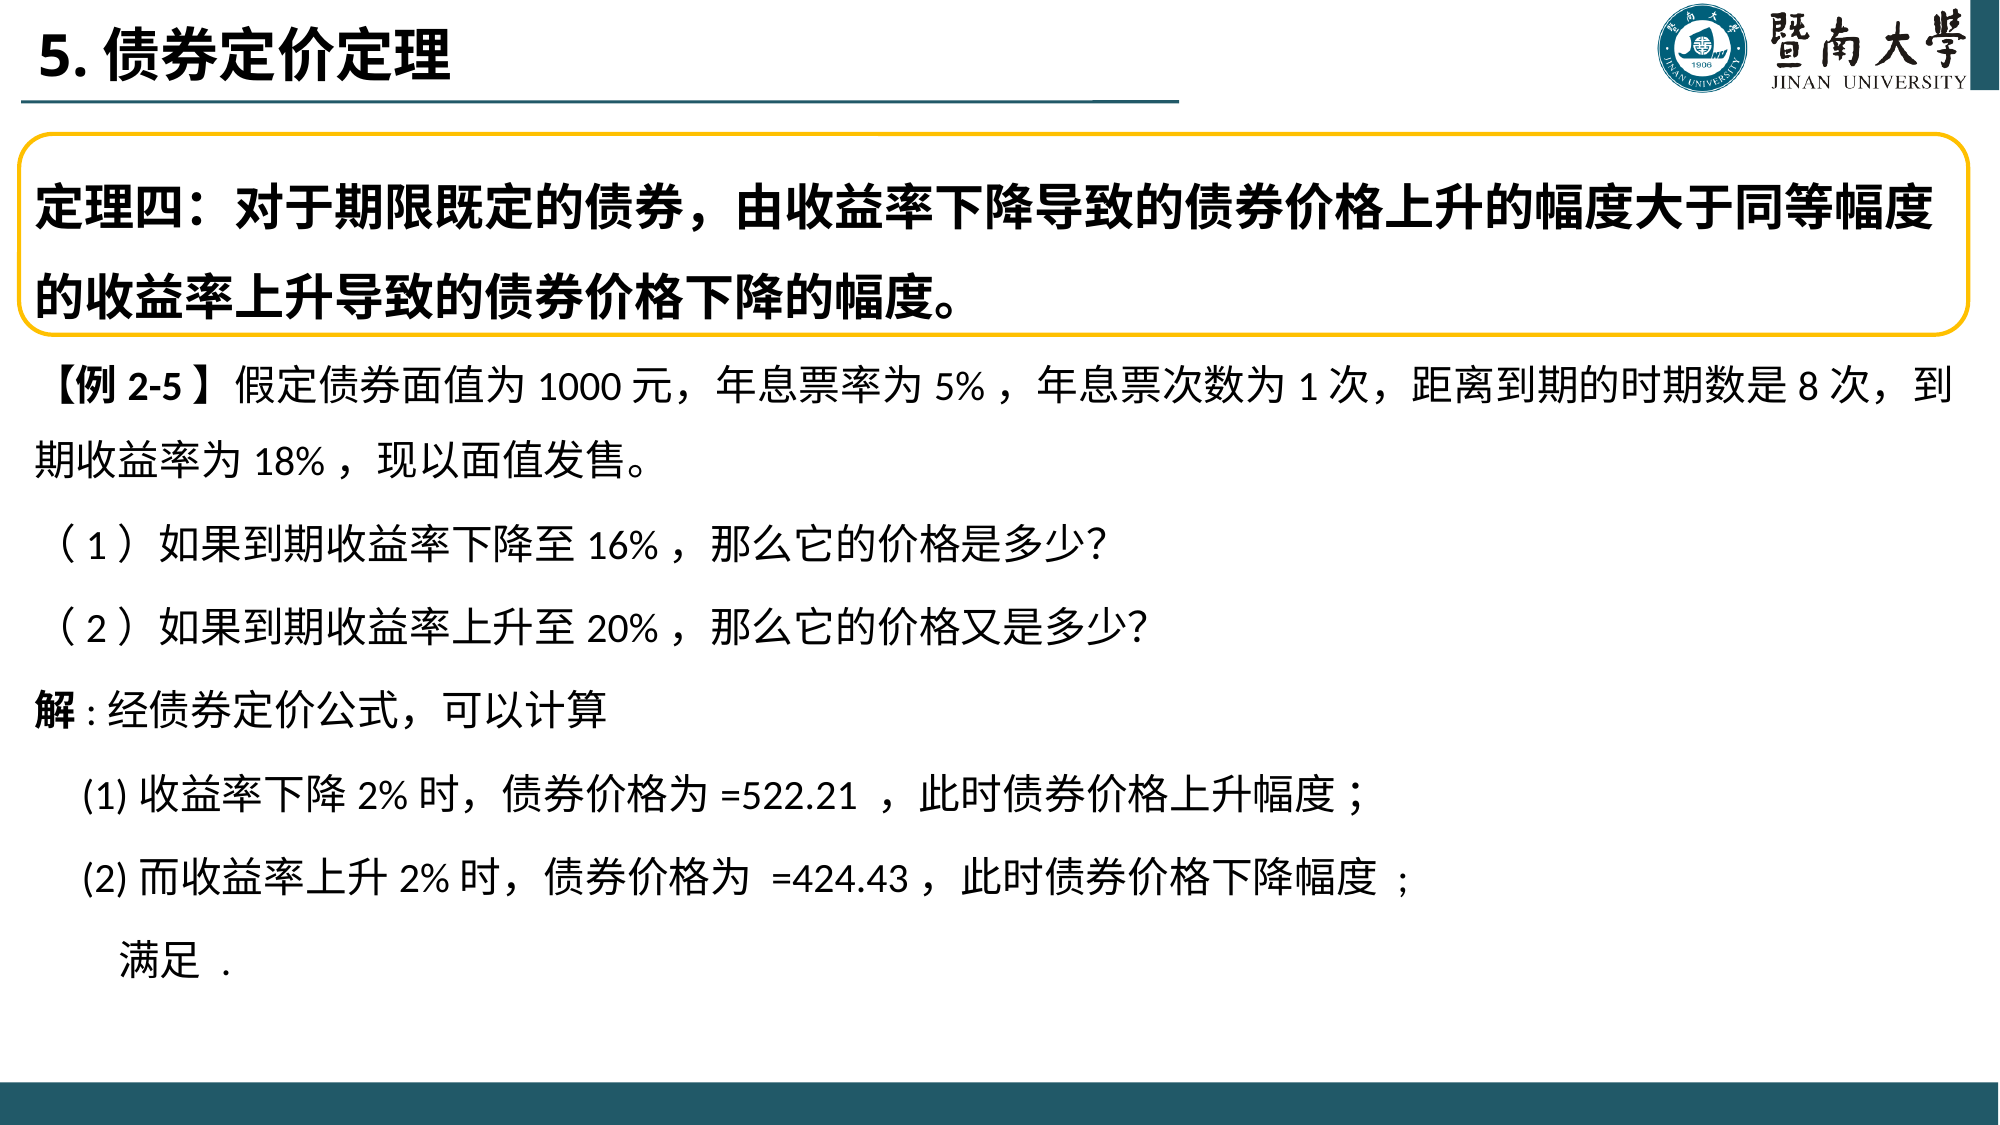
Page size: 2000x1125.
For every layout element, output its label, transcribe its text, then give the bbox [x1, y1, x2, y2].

picture [1657, 3, 1967, 93]
text_box 5.债券定价定理 [23, 7, 497, 100]
text_box [16, 131, 1971, 337]
